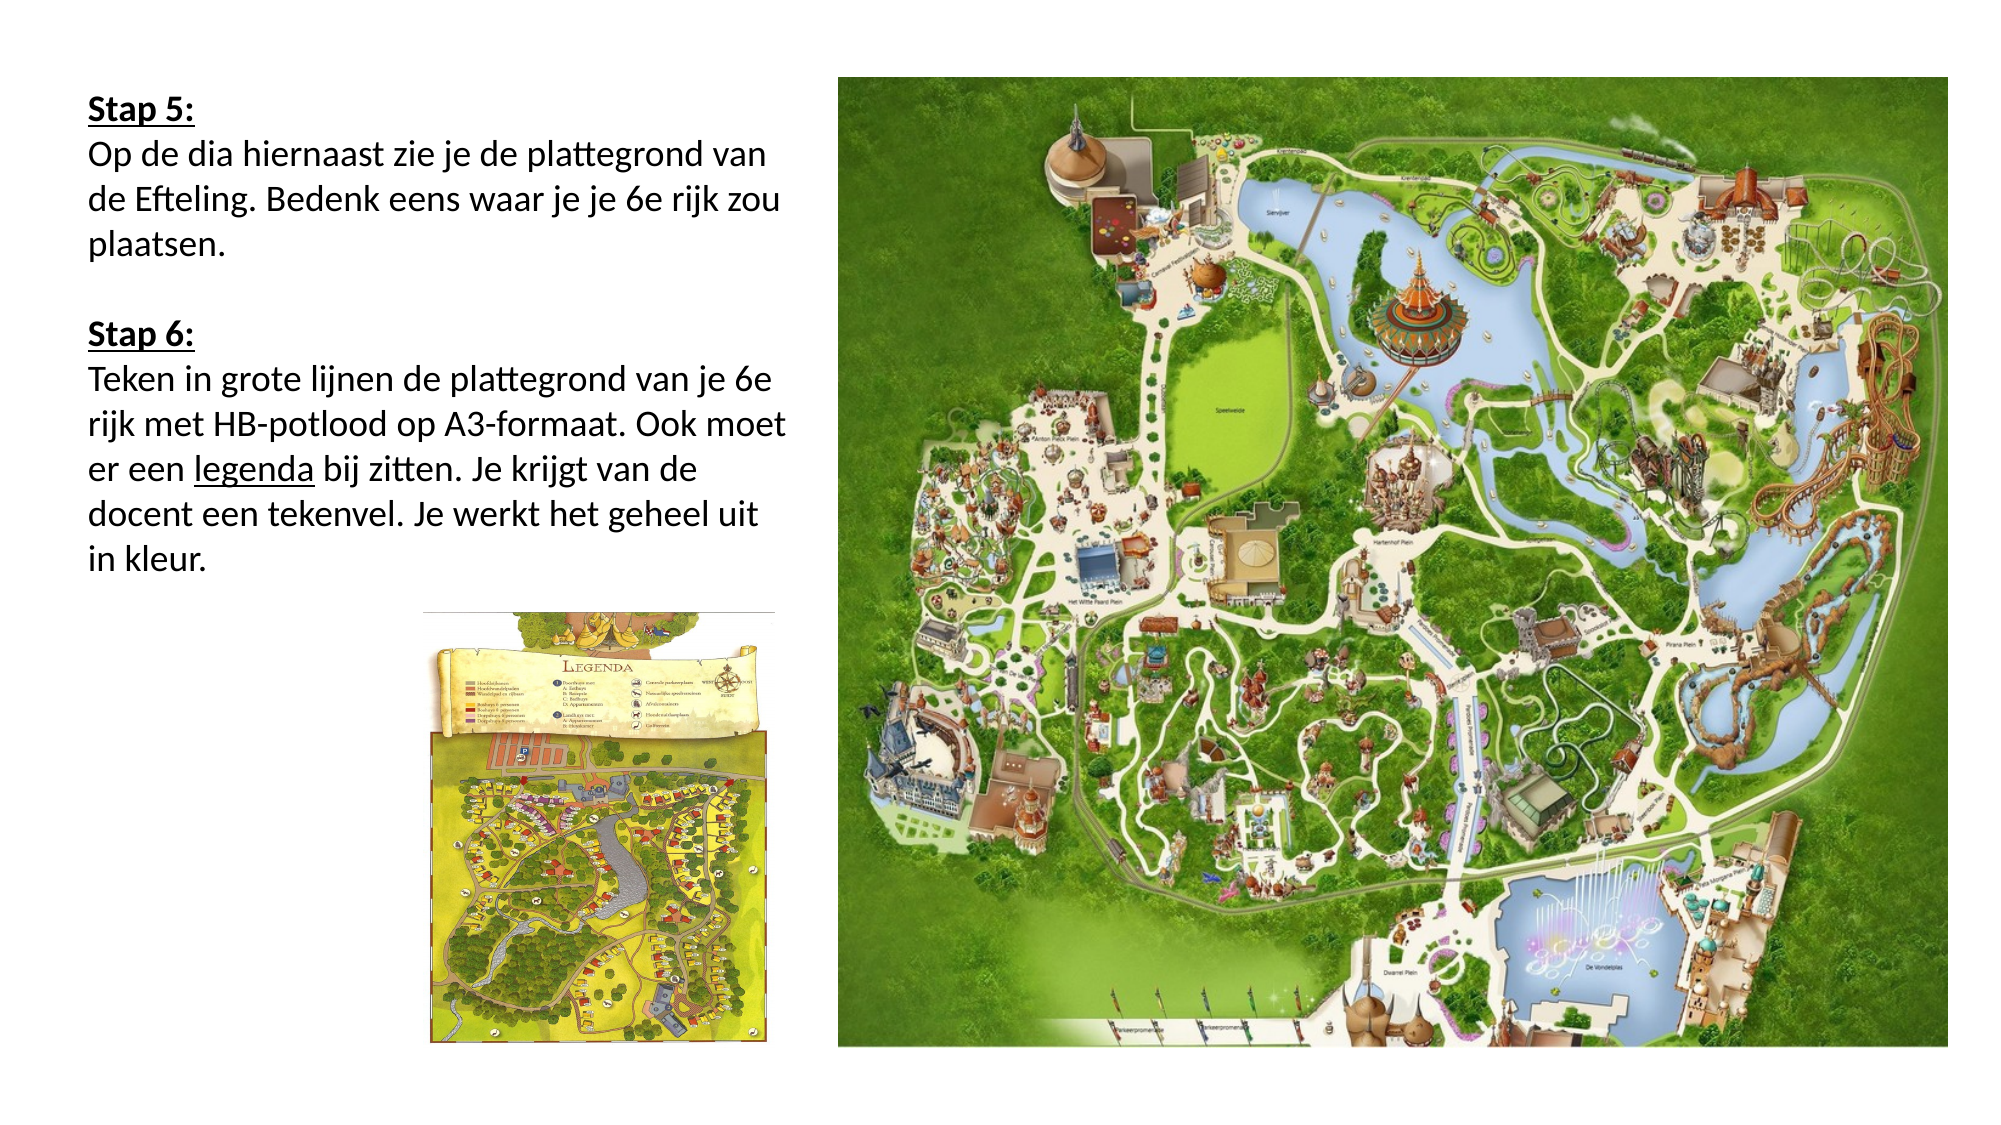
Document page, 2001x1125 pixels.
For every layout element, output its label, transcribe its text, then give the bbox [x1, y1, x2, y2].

picture [838, 77, 1948, 1048]
text_box Stap 5: Op de dia hiernaast zie je de plattegrond van de Efteling. Bedenk eens waar je je 6e rijk zou plaatsen. Stap 6: Teken in grote lijnen de plattegrond van je 6e rijk met HB-potlood op A3-formaat. Ook moet er een legenda bij zitten. Je krijgt van de docent een tekenvel. Je werkt het geheel uit in kleur. [73, 77, 807, 677]
picture [423, 612, 775, 1048]
